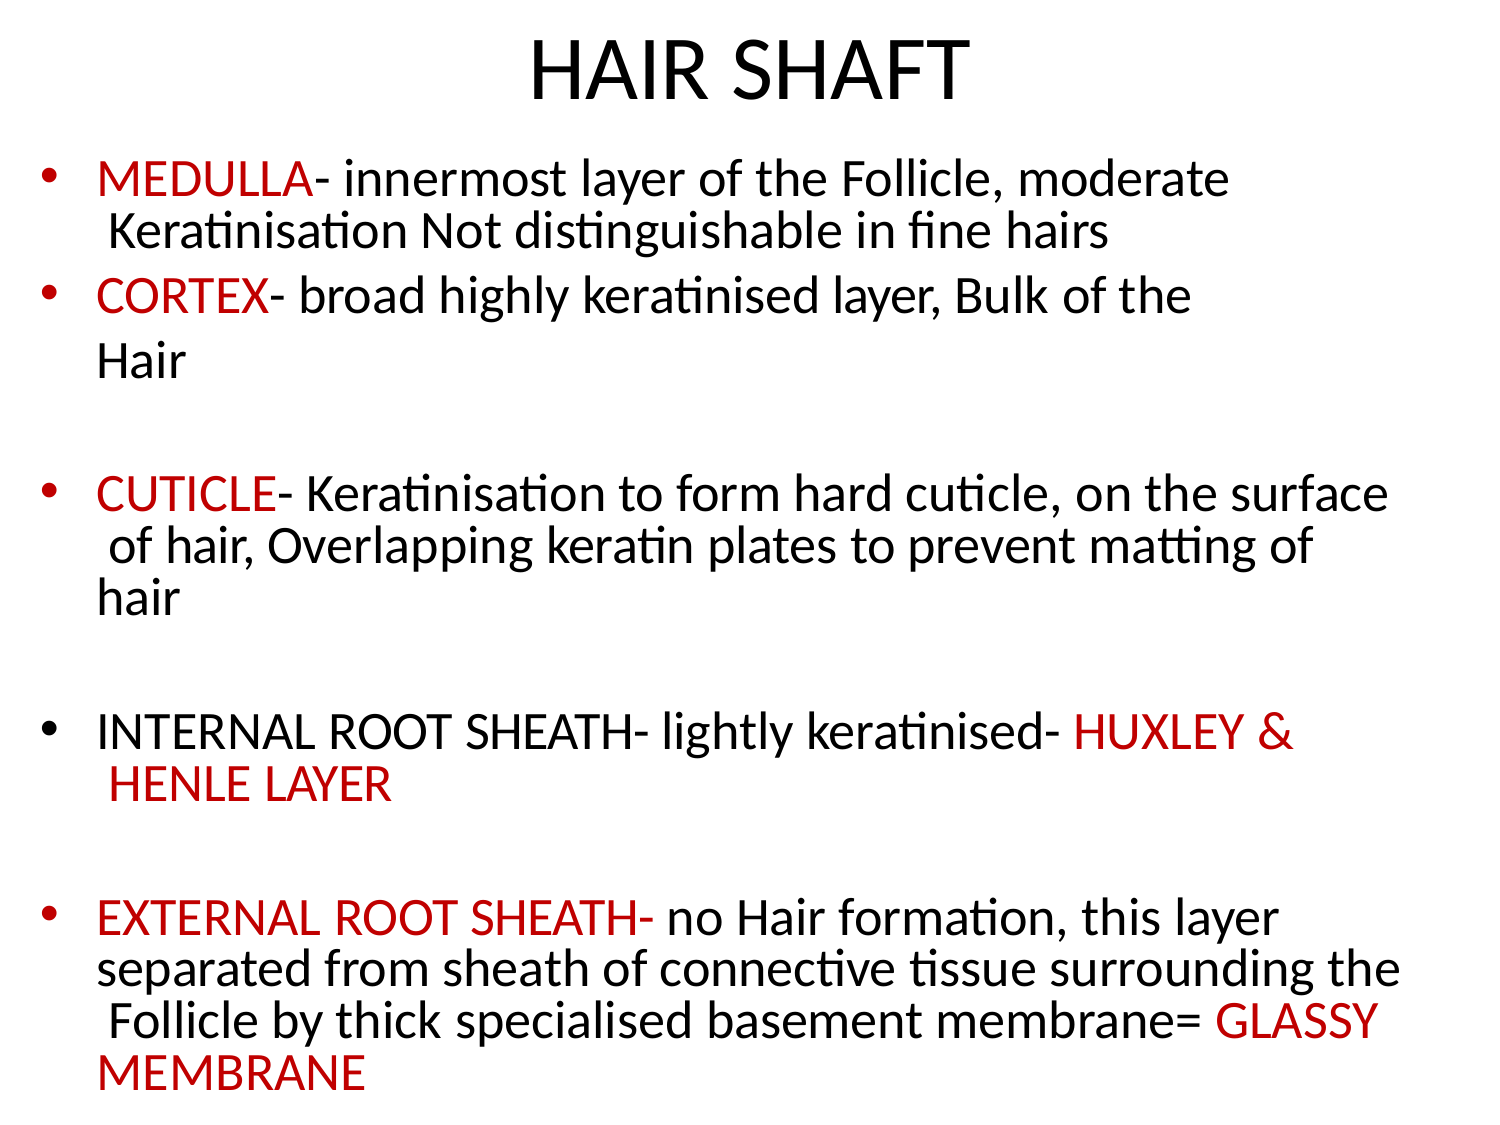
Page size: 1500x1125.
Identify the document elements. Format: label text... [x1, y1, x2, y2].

title HAIR SHAFT [526, 5, 974, 140]
text_box MEDULLA- innermost layer of the Follicle, moderate Keratinisation Not distinguishable in fine hairs CORTEX- broad highly keratinised layer, Bulk of the Hair CUTICLE- Keratinisation to form hard cuticle, on the surface of hair, Overlapping keratin plates to prevent matting of hair INTERNAL ROOT SHEATH- lightly keratinised- HUXLEY & HENLE LAYER EXTERNAL ROOT SHEATH- no Hair formation, this layer separated from sheath of connective tissue surrounding the Follicle by thick specialised basement membrane= GLASSY MEMBRANE [37, 140, 1410, 1102]
